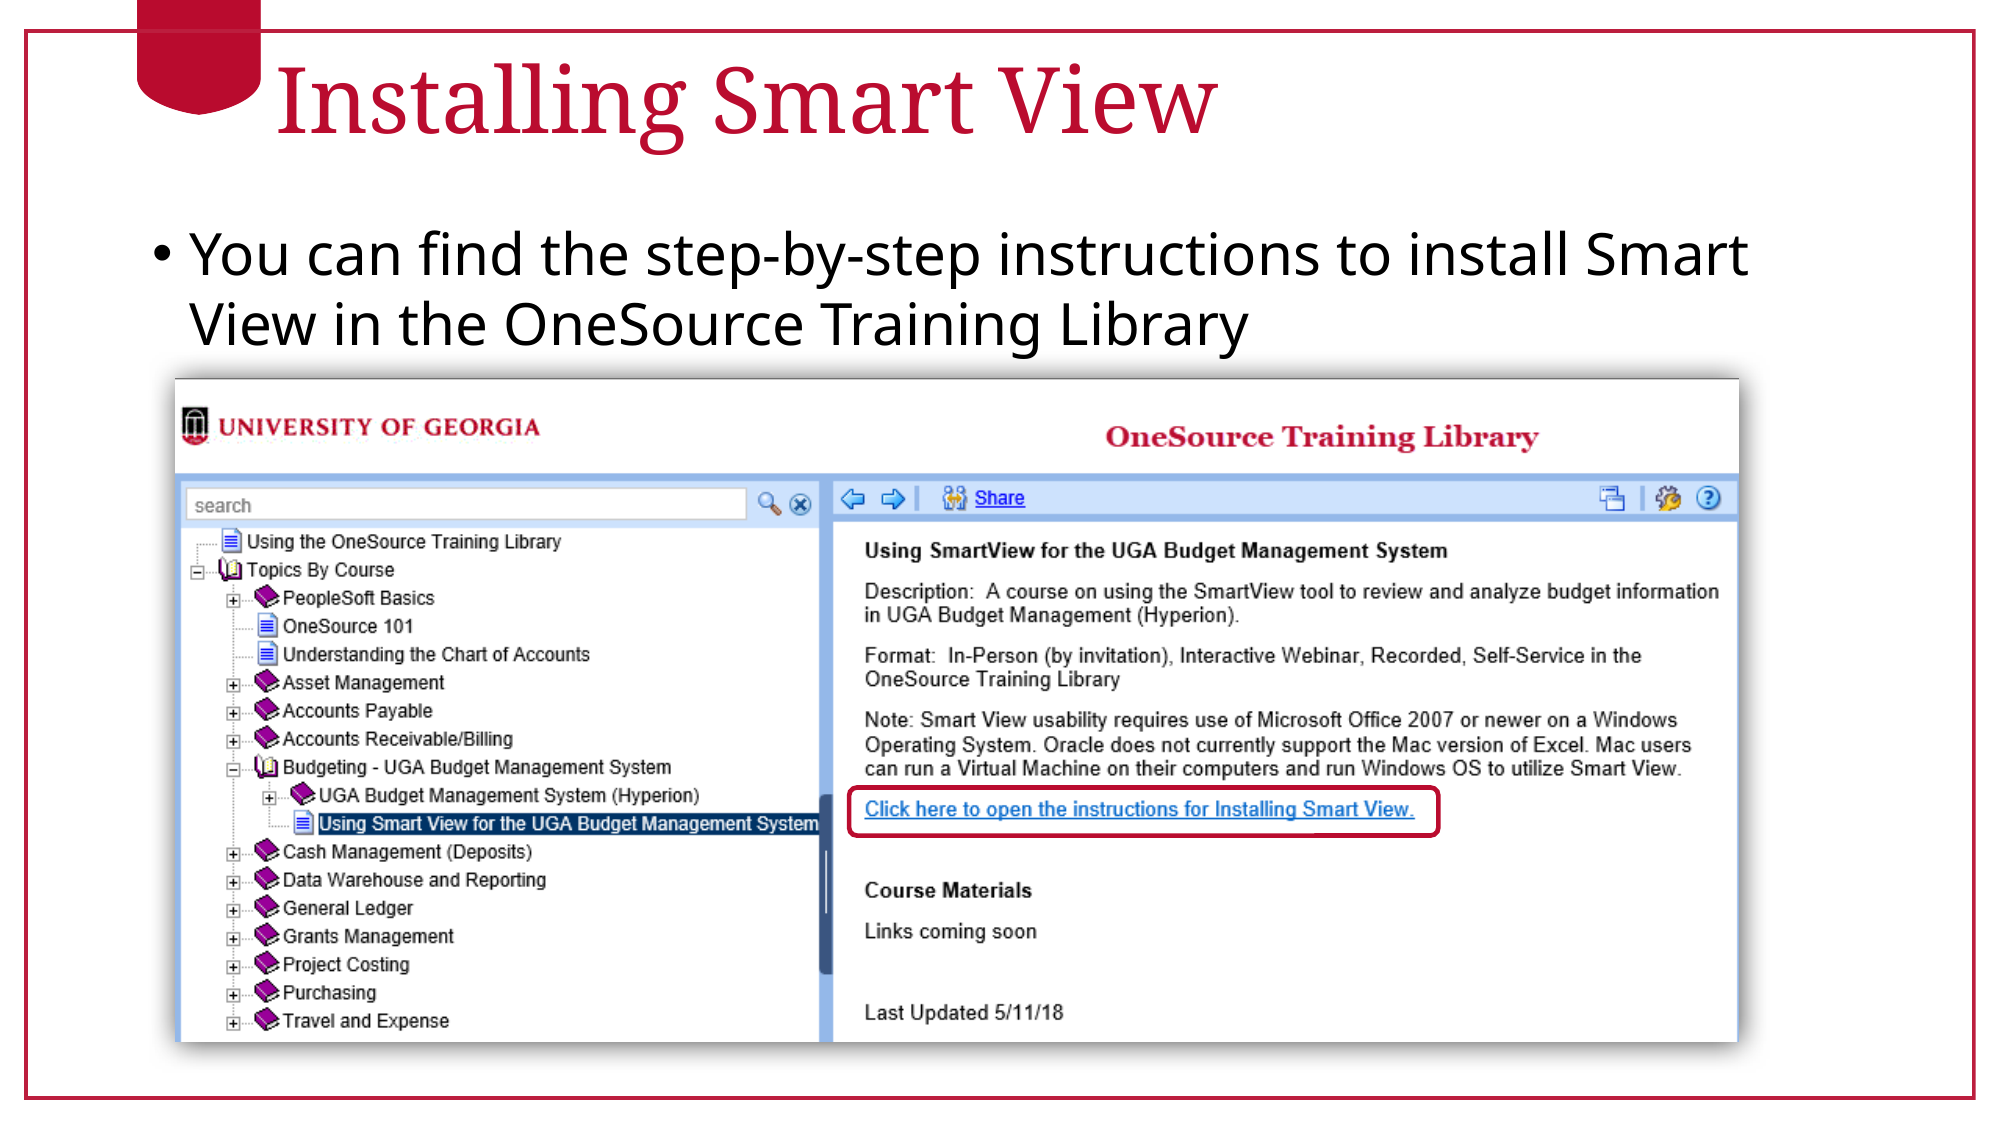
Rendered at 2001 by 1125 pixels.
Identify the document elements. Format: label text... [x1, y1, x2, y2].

picture [137, 0, 261, 29]
title Installing Smart View [260, 33, 1863, 174]
picture [175, 378, 1739, 1042]
list You can find the step-by-step instructions to install Smart View in the OneSource Training Library [137, 209, 1863, 1042]
picture [137, 33, 260, 115]
